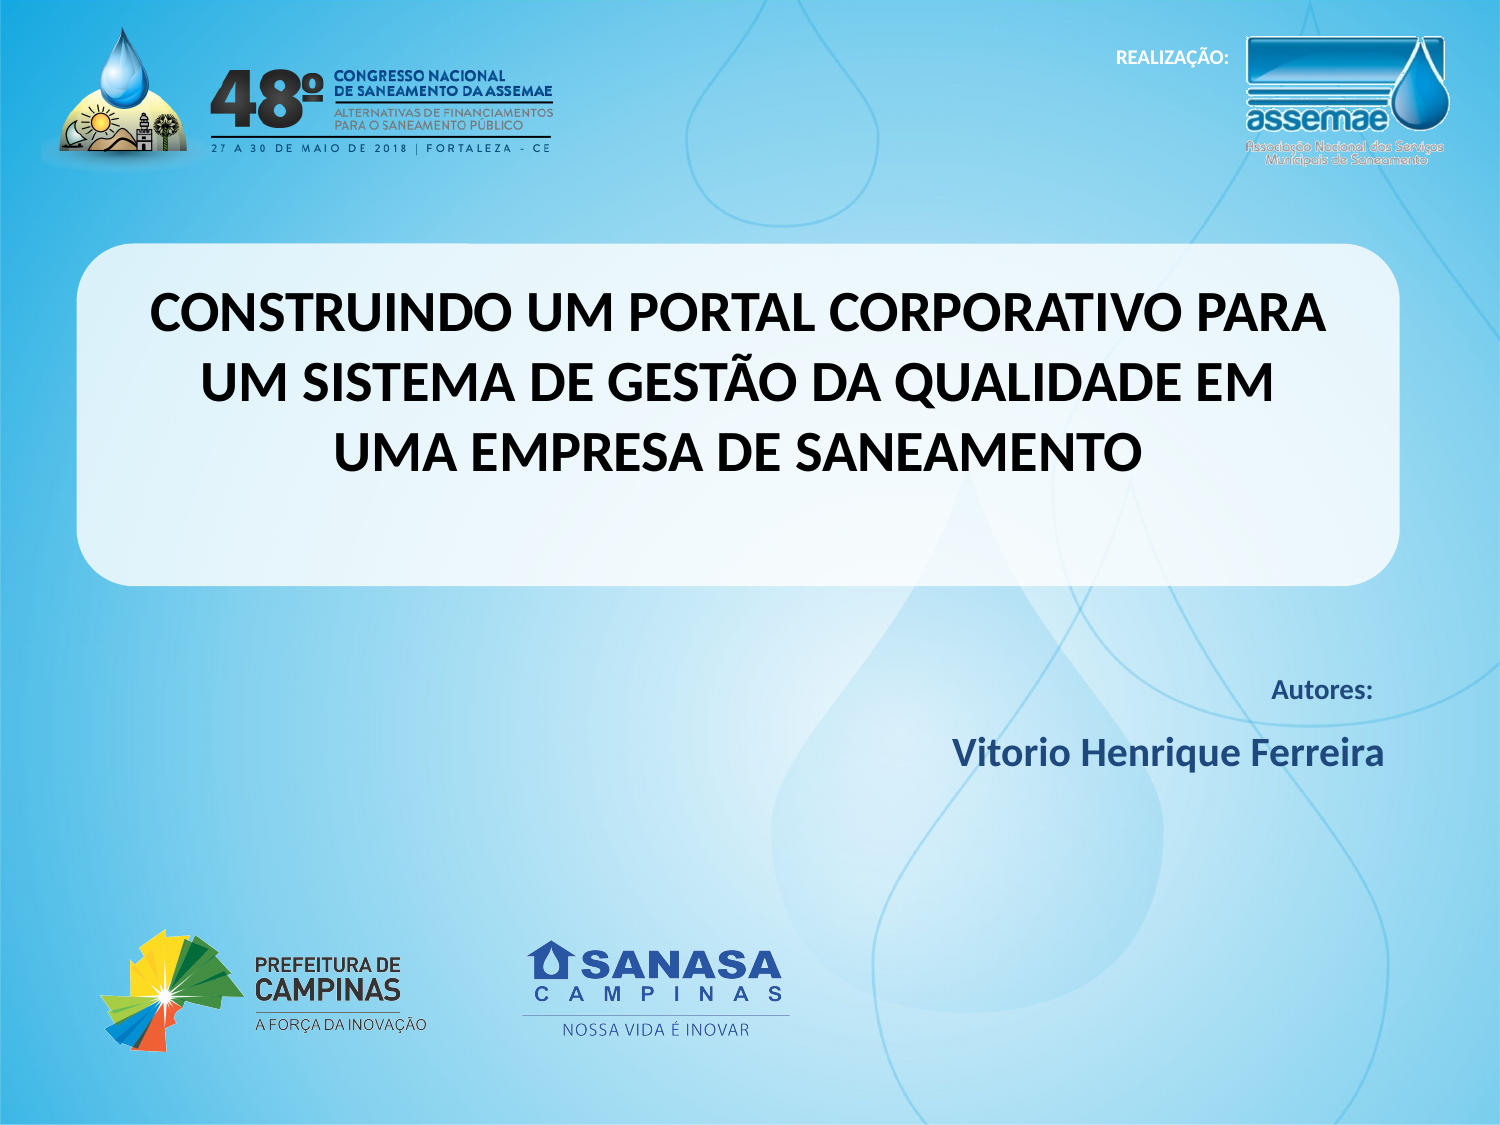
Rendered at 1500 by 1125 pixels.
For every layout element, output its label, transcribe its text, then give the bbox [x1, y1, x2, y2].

text_box Autores: Vitorio Henrique Ferreira [445, 656, 1400, 782]
picture [0, 0, 1500, 1125]
text_box [74, 241, 1402, 589]
text_box CONSTRUINDO UM PORTAL CORPORATIVO PARA UM SISTEMA DE GESTÃO DA QUALIDADE EM UMA EMPRESA DE SANEAMENTO [123, 265, 1353, 491]
